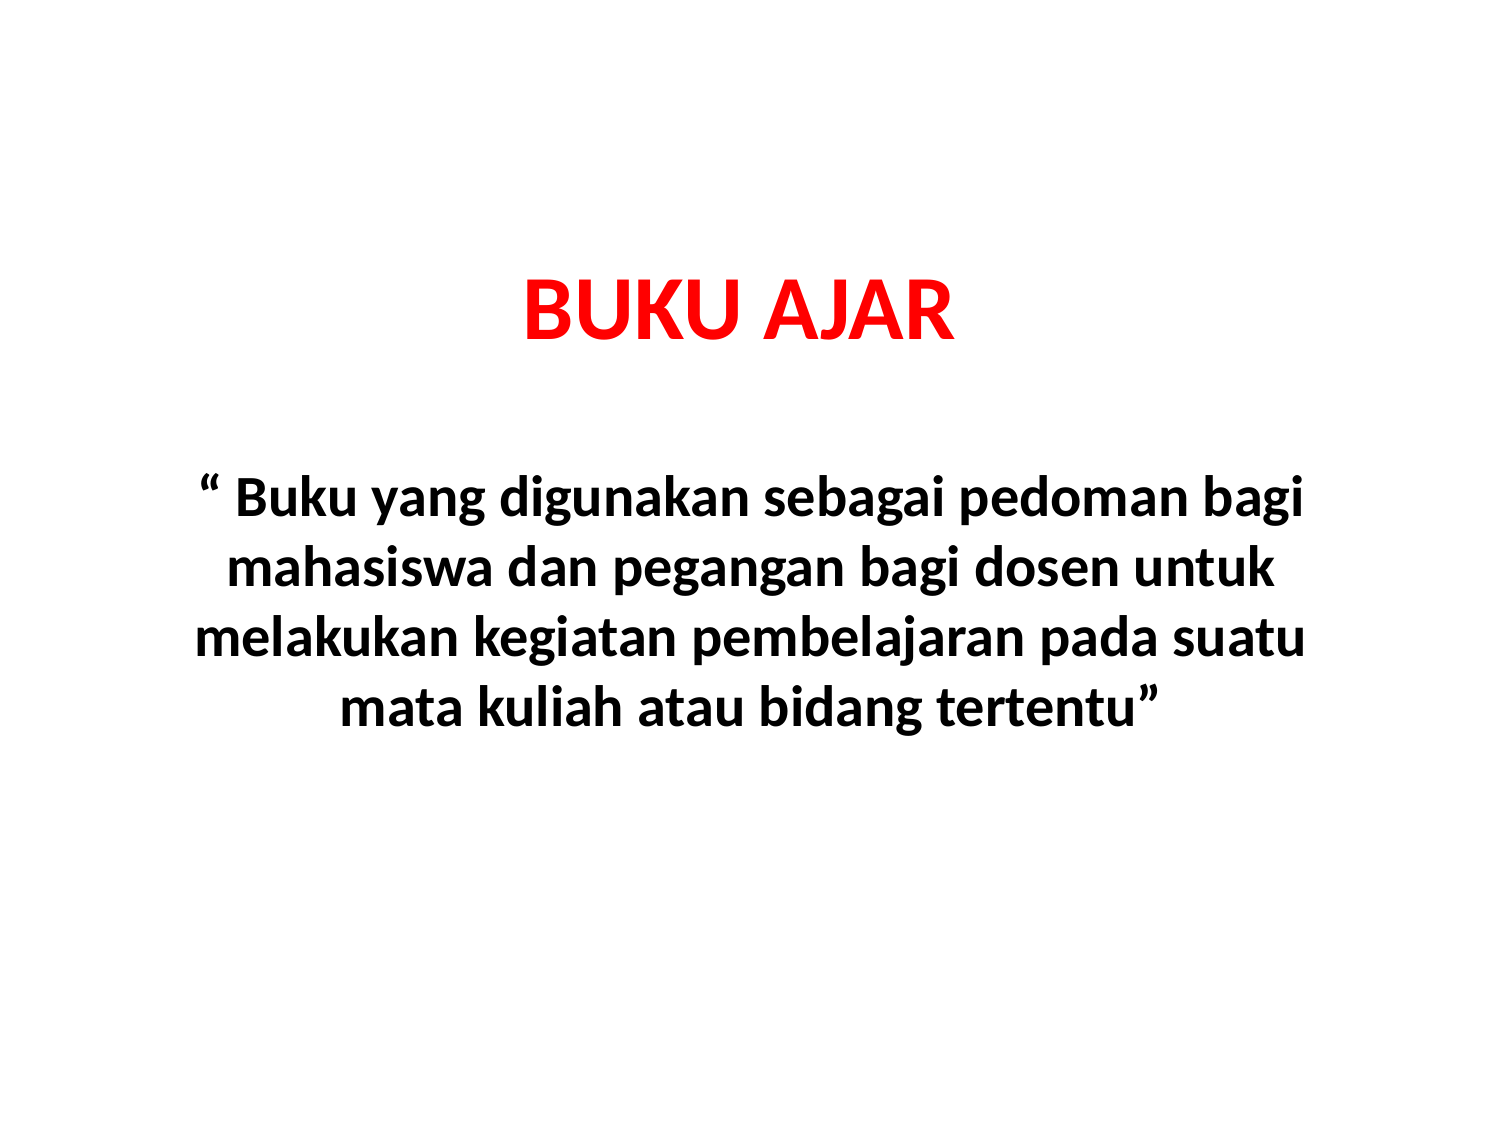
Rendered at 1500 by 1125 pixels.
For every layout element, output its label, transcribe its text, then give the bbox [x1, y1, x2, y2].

text_box “ Buku yang digunakan sebagai pedoman bagi mahasiswa dan pegangan bagi dosen untuk melakukan kegiatan pembelajaran pada suatu mata kuliah atau bidang tertentu” [137, 444, 1365, 753]
title BUKU AJAR [112, 231, 1388, 374]
